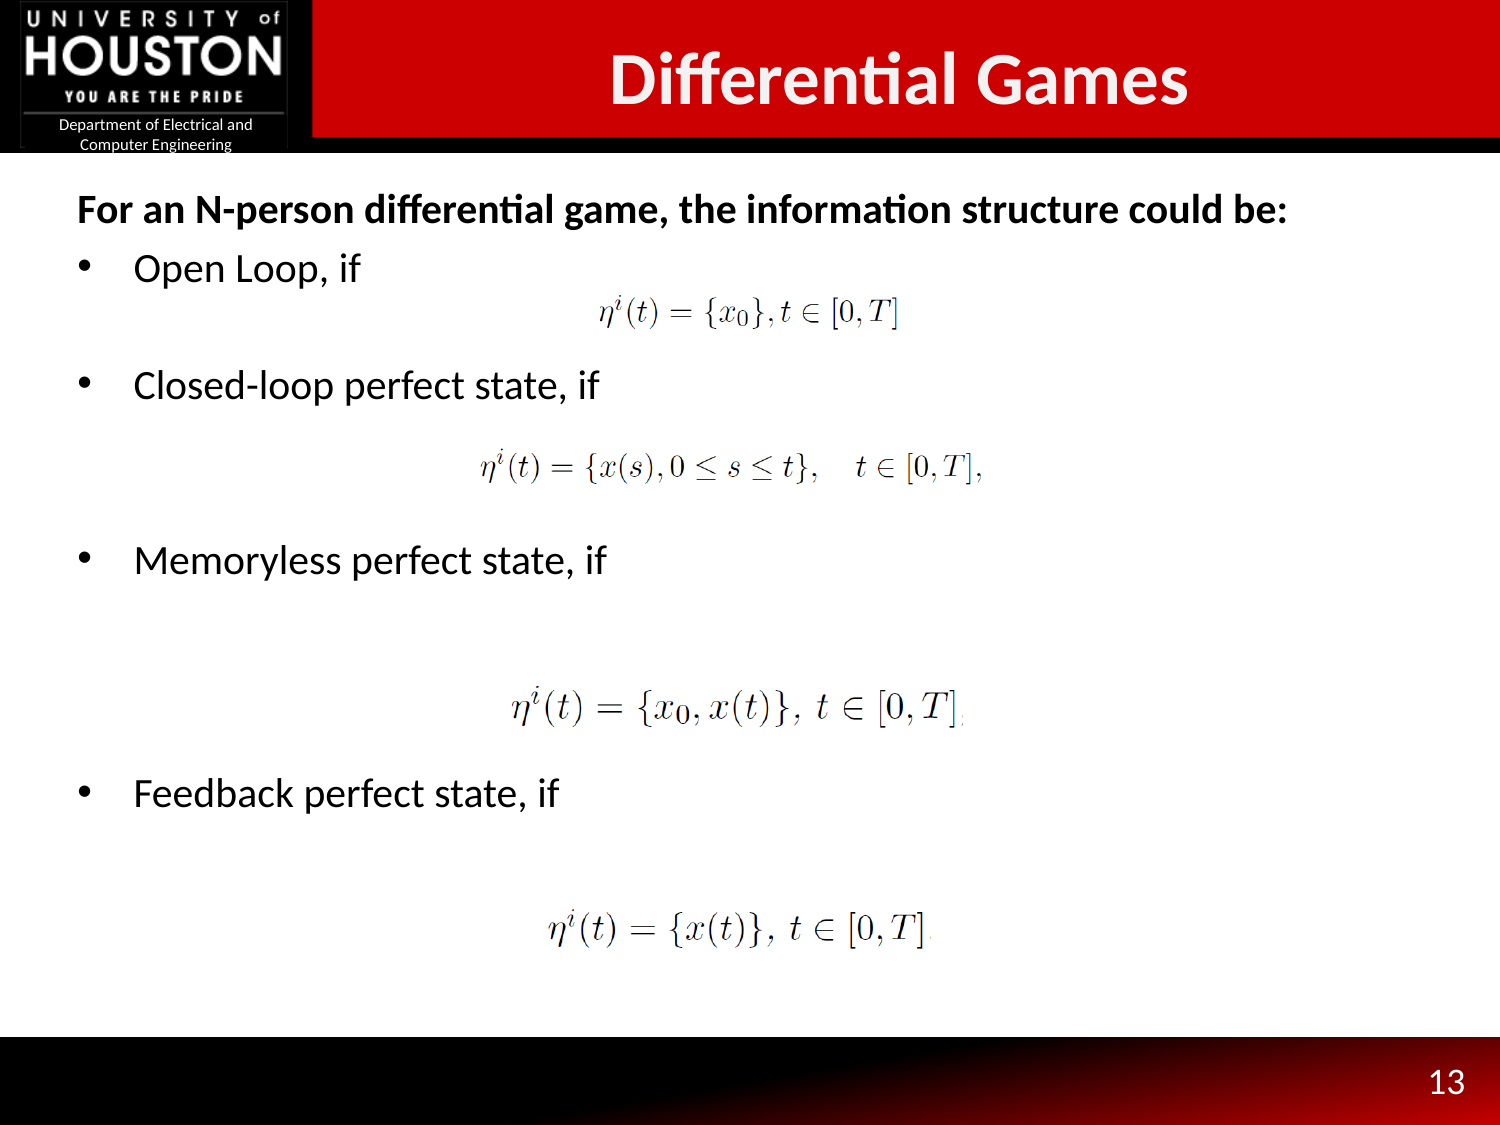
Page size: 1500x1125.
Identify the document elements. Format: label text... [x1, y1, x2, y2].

picture [512, 662, 963, 750]
picture [599, 274, 901, 343]
slide_number 13 [1412, 1050, 1488, 1125]
picture [20, 1, 288, 148]
list For an N-person differential game, the information structure could be: Open Loop, if Closed-loop perfect state, if Memoryless perfect state, if Feedback perfect state, if [62, 174, 1463, 1000]
list Differential Games [362, 24, 1438, 125]
picture [539, 887, 931, 963]
picture [464, 424, 1019, 501]
